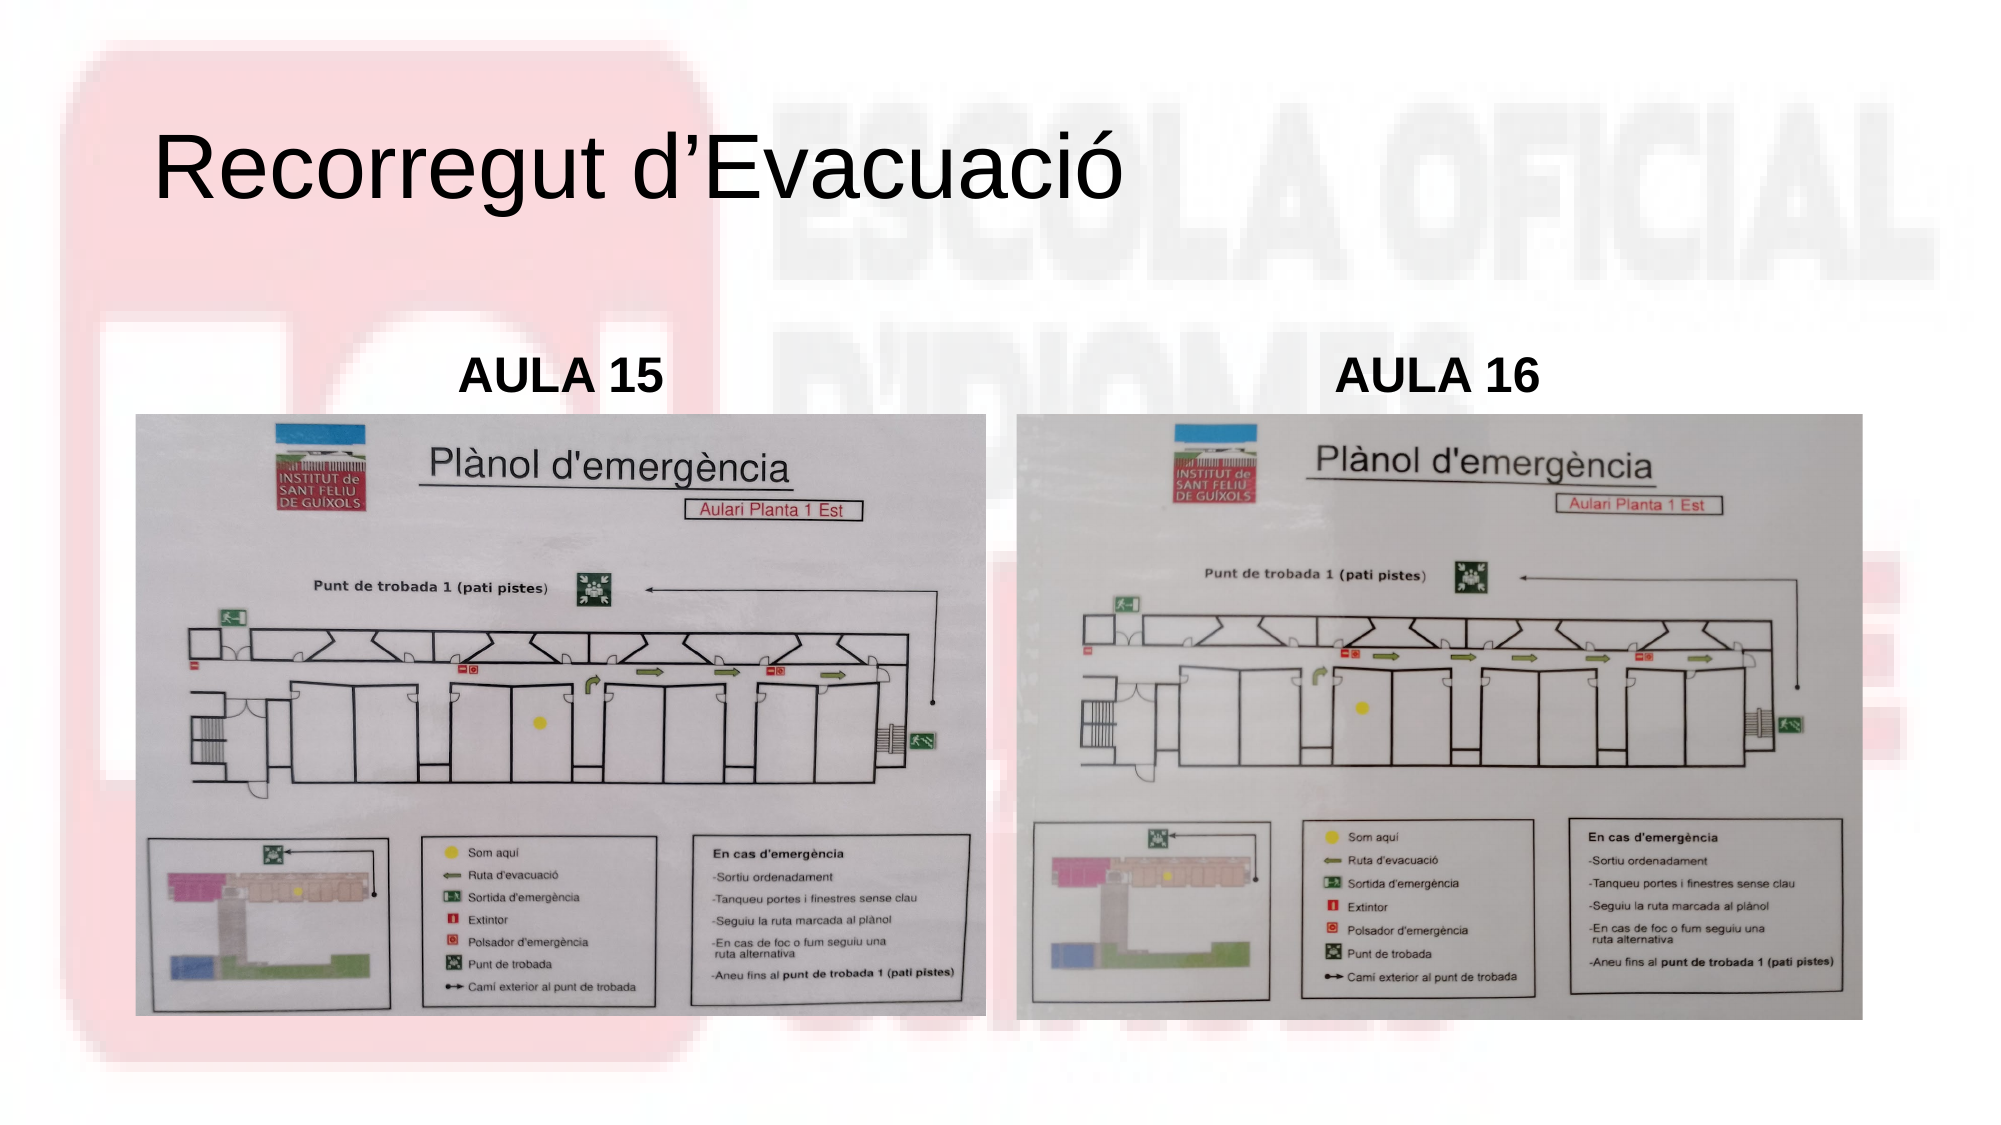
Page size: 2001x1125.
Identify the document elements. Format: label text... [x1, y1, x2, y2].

list AULA 15 [137, 275, 984, 411]
title Recorregut d’Evacuació [137, 59, 1863, 278]
picture [1016, 414, 1863, 1020]
list AULA 16 [1012, 275, 1863, 411]
picture [135, 414, 987, 1016]
